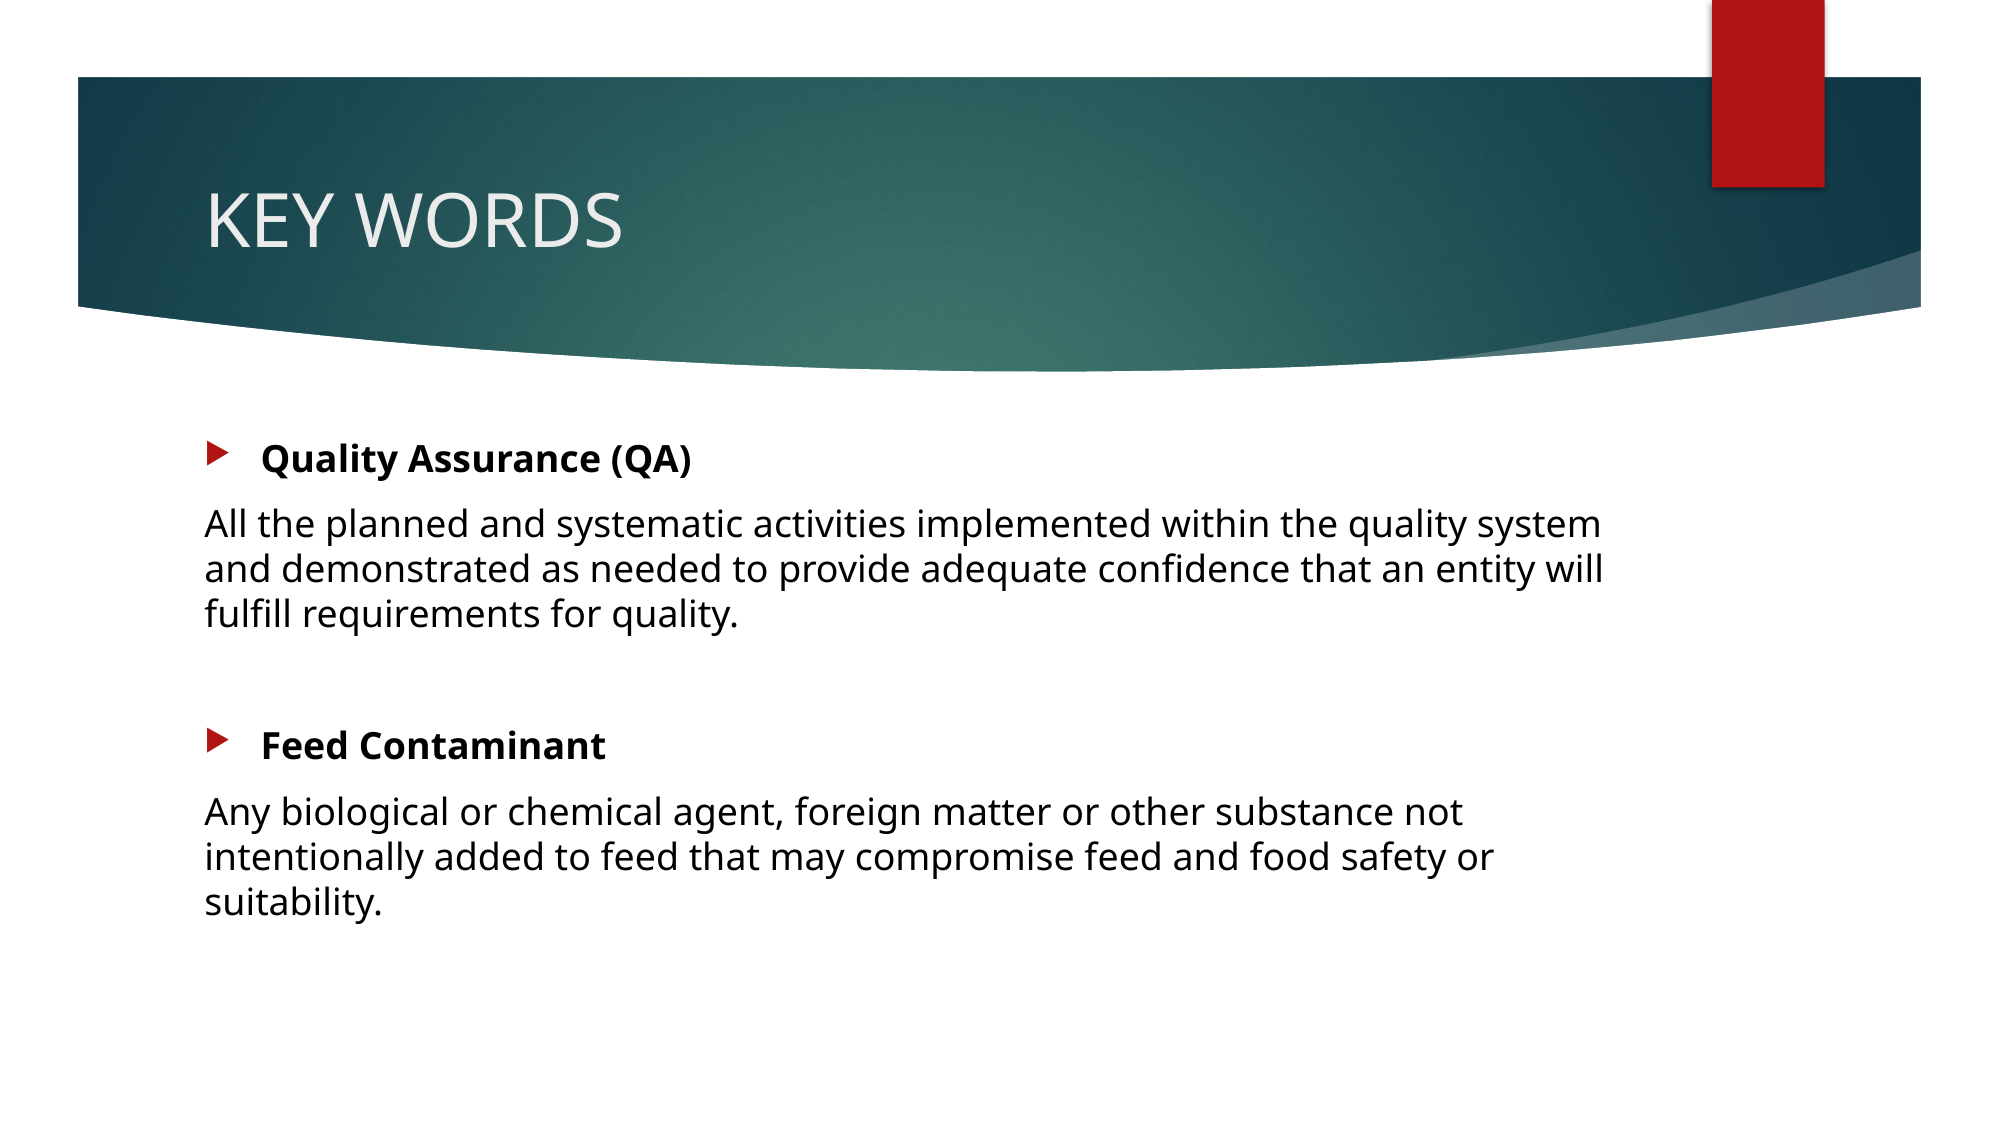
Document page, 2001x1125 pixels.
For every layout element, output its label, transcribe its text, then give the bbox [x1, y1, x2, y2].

title KEY WORDS [189, 159, 1638, 276]
list Quality Assurance (QA) All the planned and systematic activities implemented within the quality system and demonstrated as needed to provide adequate confidence that an entity will fulfill requirements for quality. Feed Contaminant Any biological or chemical agent, foreign matter or other substance not intentionally added to feed that may compromise feed and food safety or suitability. [189, 427, 1638, 988]
